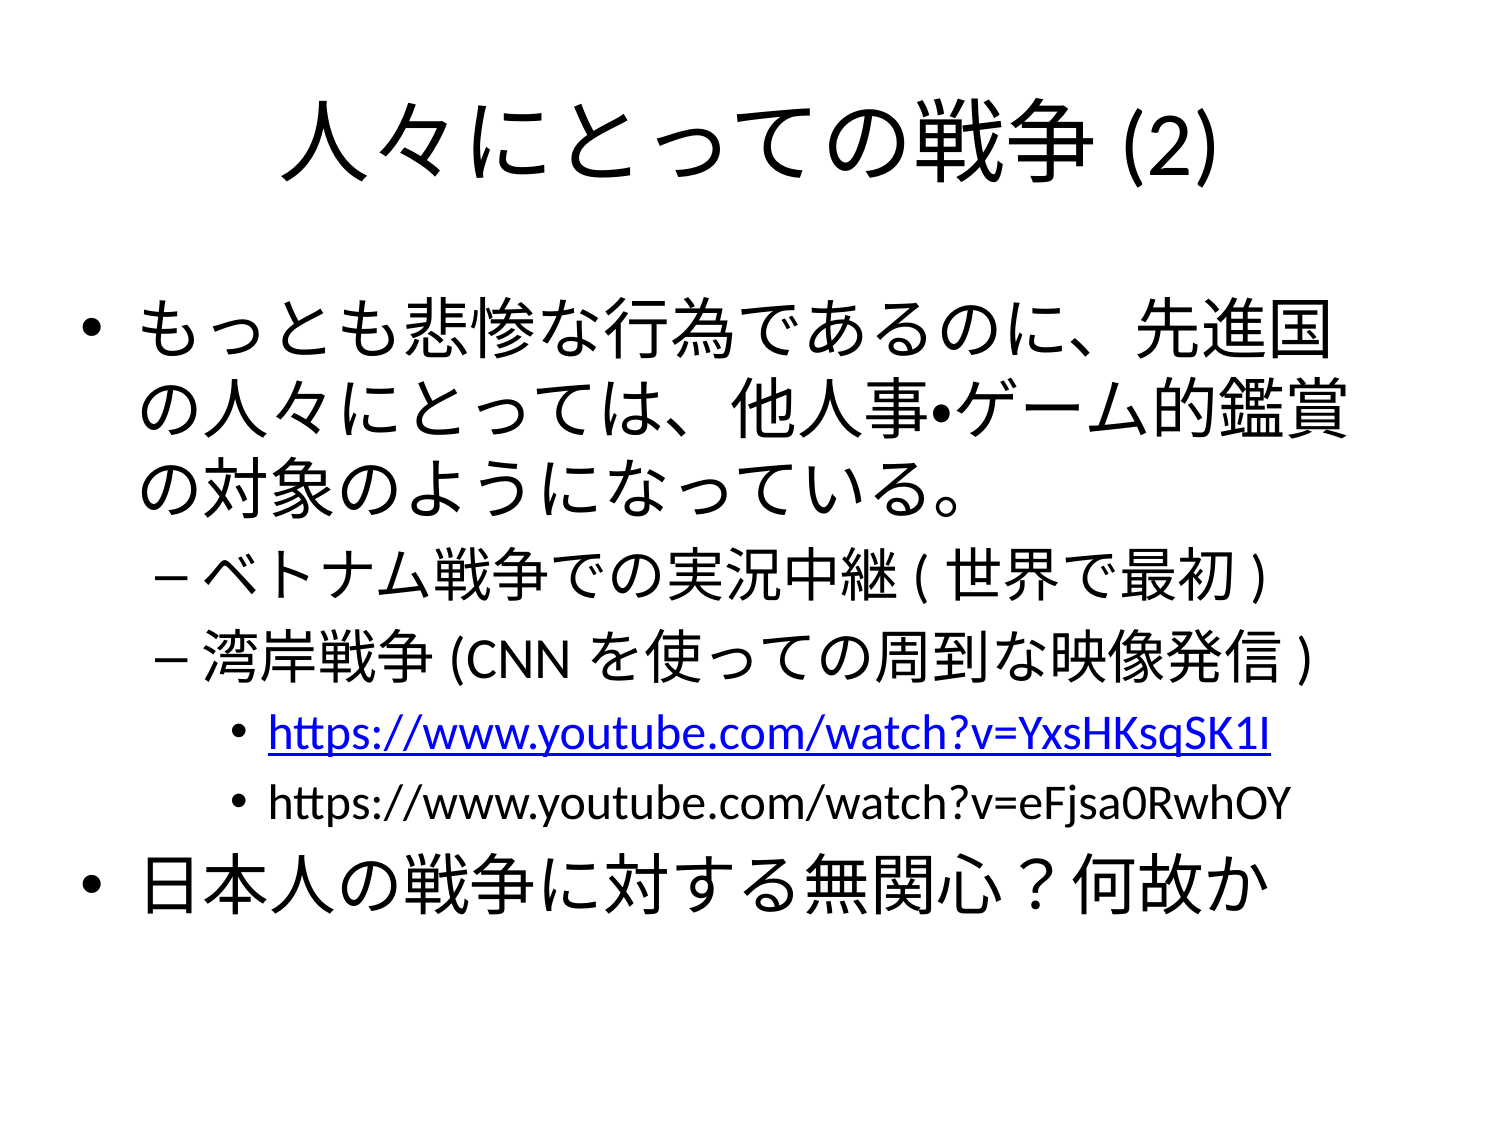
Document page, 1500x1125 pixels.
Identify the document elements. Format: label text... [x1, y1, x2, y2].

title 人々にとっての戦争(2) [75, 45, 1425, 233]
list もっとも悲惨な行為であるのに、先進国の人々にとっては、他人事・ゲーム的鑑賞の対象のようになっている。 ベトナム戦争での実況中継(世界で最初) 湾岸戦争(CNNを使っての周到な映像発信) https://www.youtube.com/watch?v=YxsHKsqSK1I https://www.youtube.com/watch?v=eFjsa0RwhOY 日本人の戦争に対する無関心？何故か [64, 278, 1415, 1022]
